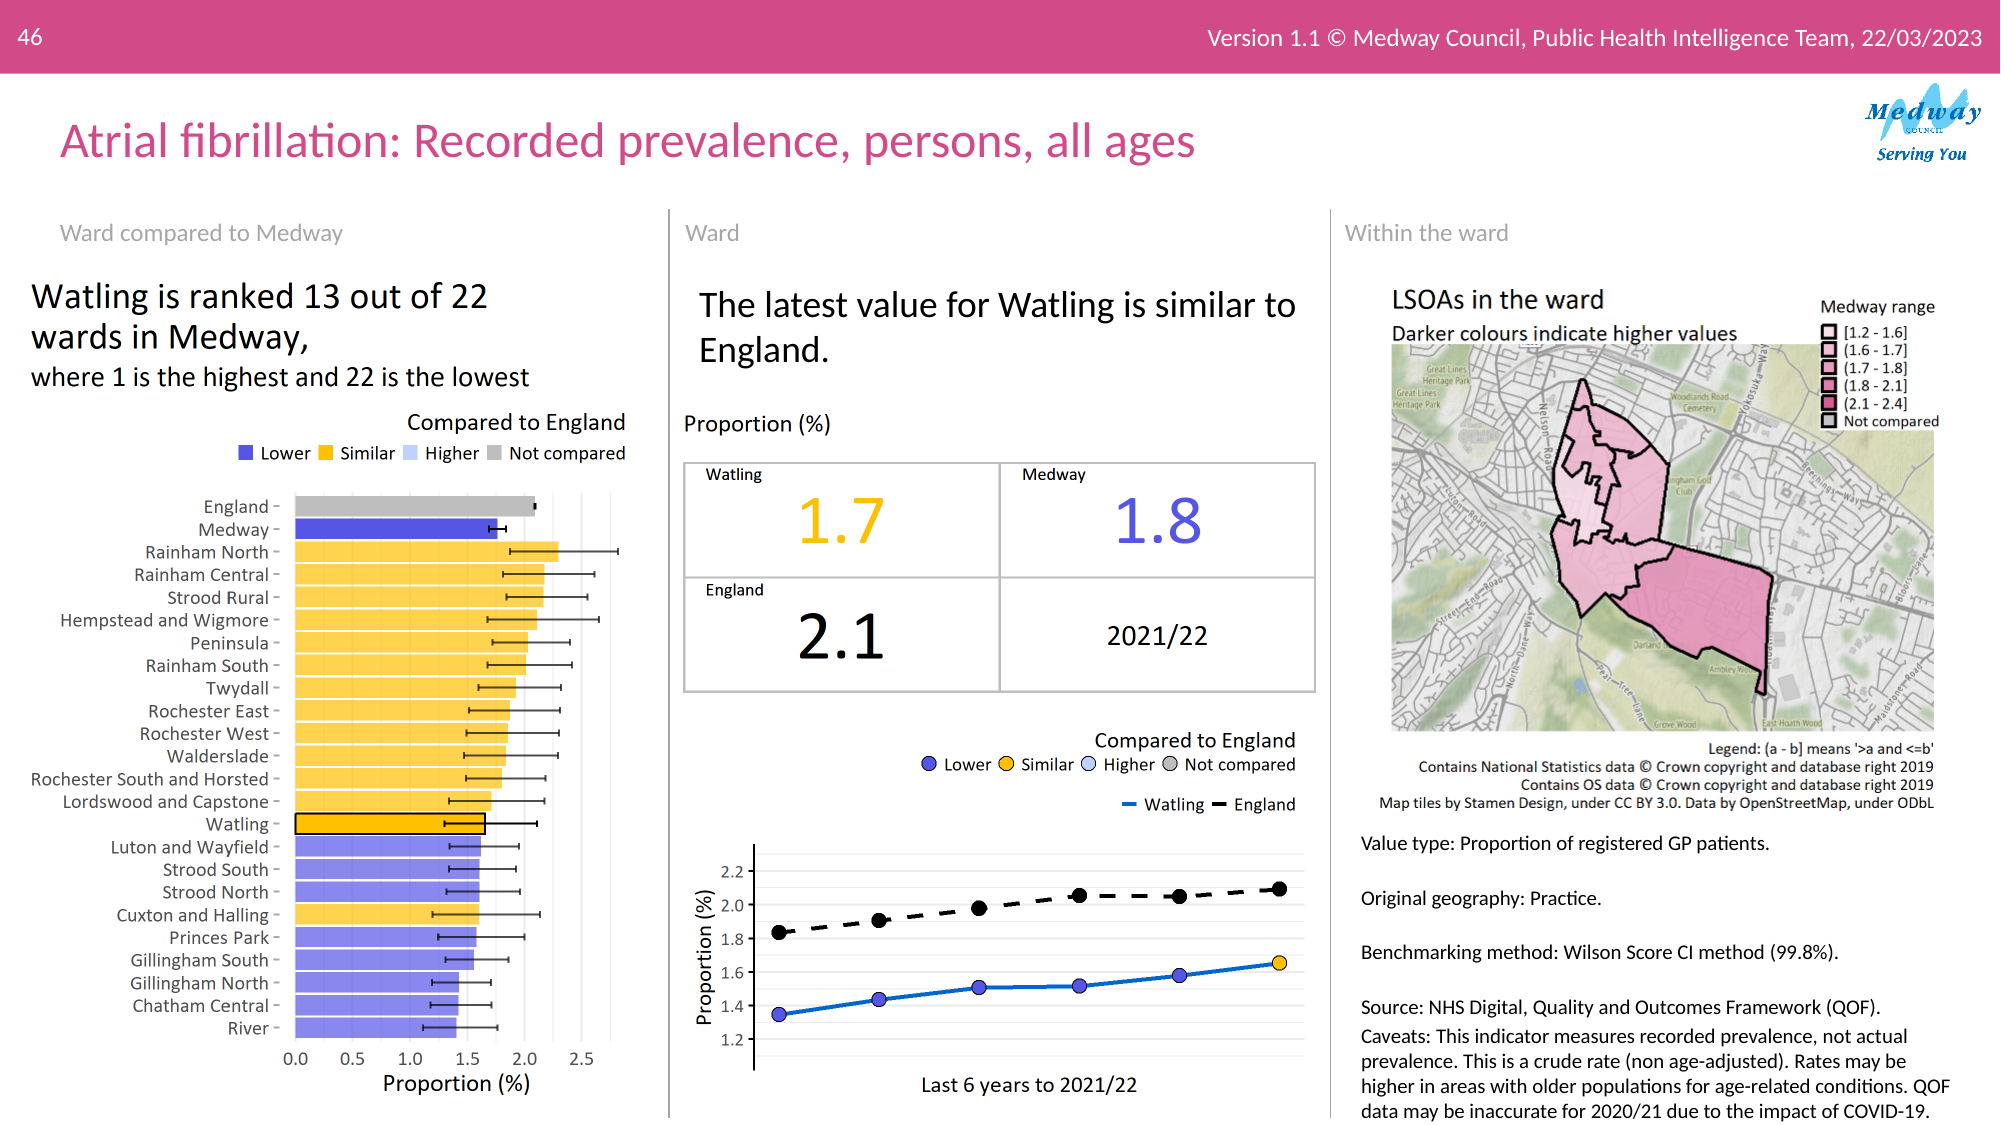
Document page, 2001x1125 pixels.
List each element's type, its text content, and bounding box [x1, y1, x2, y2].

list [683, 403, 1316, 693]
list Version 1.1 © Medway Council, Public Health Intelligence Team, 22/03/2023 [881, 2, 2000, 72]
title Atrial fibrillation: Recorded prevalence, persons, all ages [45, 83, 1866, 191]
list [1345, 278, 1981, 811]
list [683, 710, 1316, 1107]
list The latest value for Watling is similar to England. [684, 272, 1316, 386]
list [19, 271, 646, 1107]
picture [1866, 83, 1981, 162]
slide_number 46 [2, 5, 239, 66]
list Value type: Proportion of registered GP patients. Original geography: Practice. Benchmarking method: Wilson Score CI method (99.8%). Source: NHS Digital, Quality and Outcomes Framework (QOF). Caveats: This indicator measures recorded prevalence, not actual prevalence. This is a crude rate (non age-adjusted). Rates may be higher in areas with older populations for age-related conditions. QOF data may be inaccurate for 2020/21 due to the impact of COVID-19. [1346, 822, 1981, 1106]
